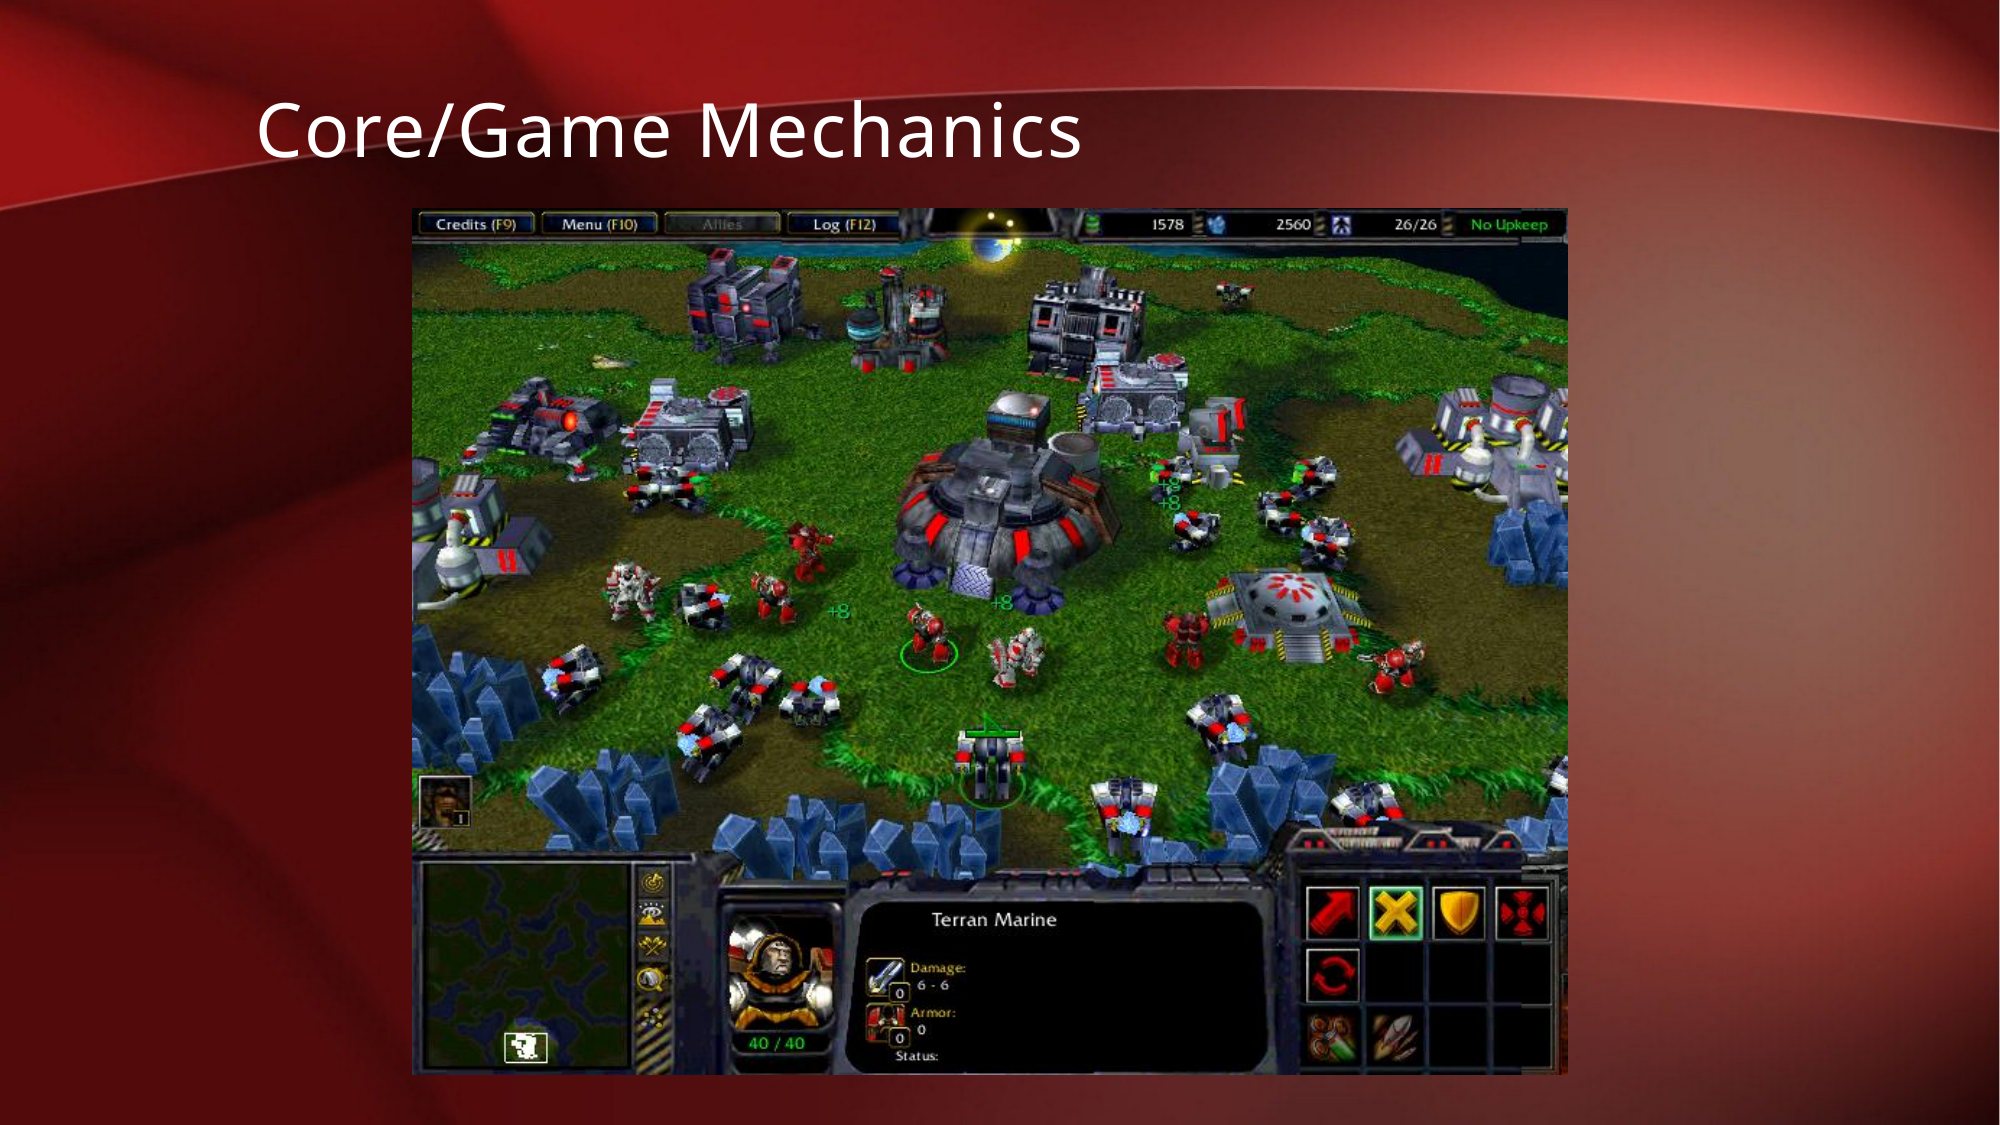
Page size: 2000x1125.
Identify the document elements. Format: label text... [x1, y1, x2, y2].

text_box Core/Game Mechanics [240, 66, 1740, 182]
picture [0, 0, 2000, 1125]
